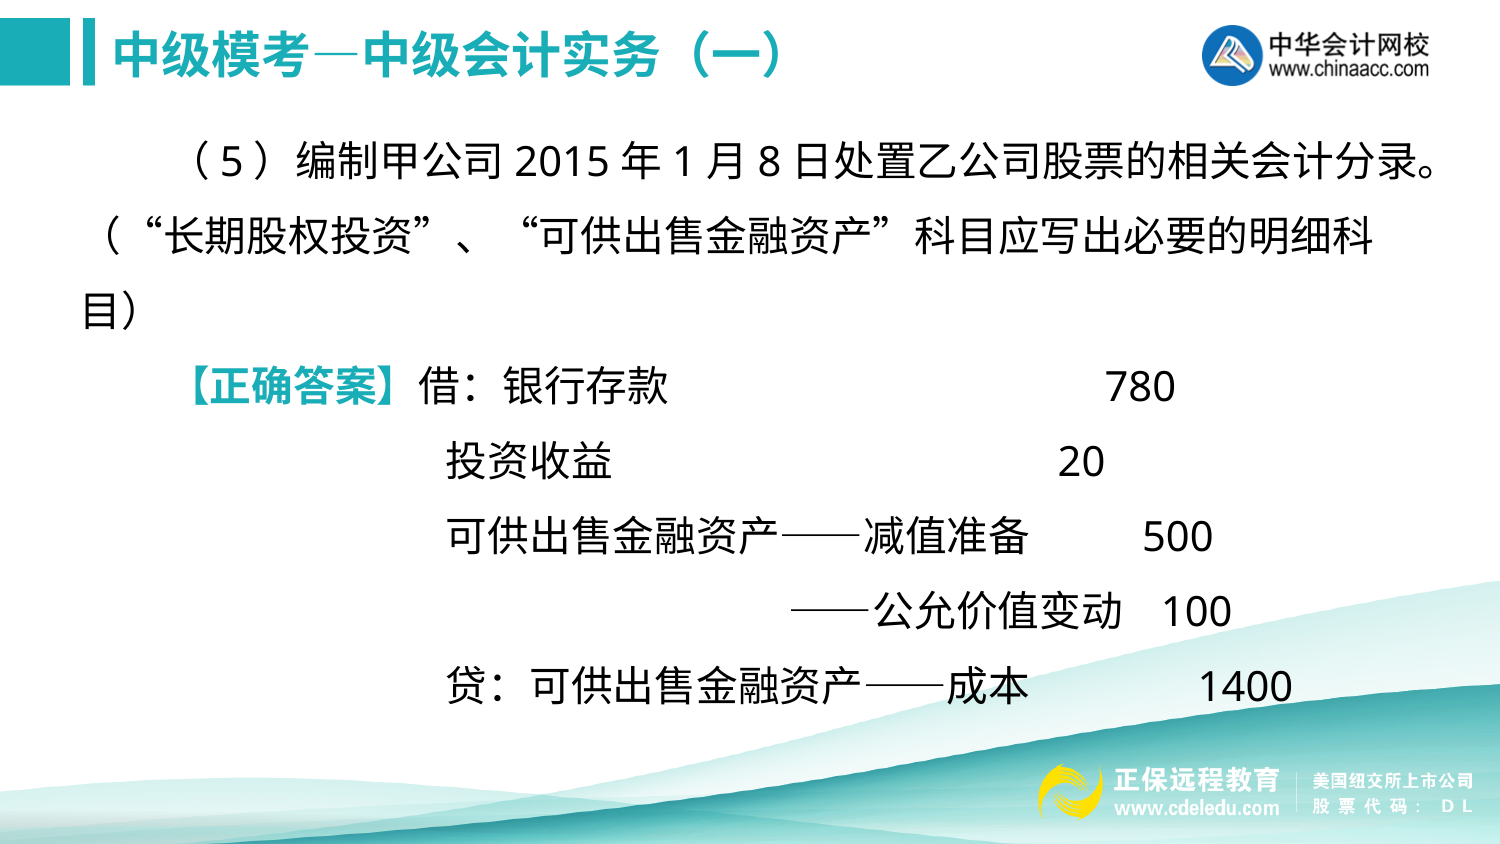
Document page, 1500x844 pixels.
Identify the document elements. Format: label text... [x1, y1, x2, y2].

list （5）编制甲公司2015年1月8日处置乙公司股票的相关会计分录。（“长期股权投资”、“可供出售金融资产”科目应写出必要的明细科目） 【正确答案】借：银行存款 780 投资收益 20 可供出售金融资产——减值准备 500 ——公允价值变动 100 贷：可供出售金融资产——成本 1400 [64, 102, 1436, 753]
picture [0, 0, 1500, 844]
